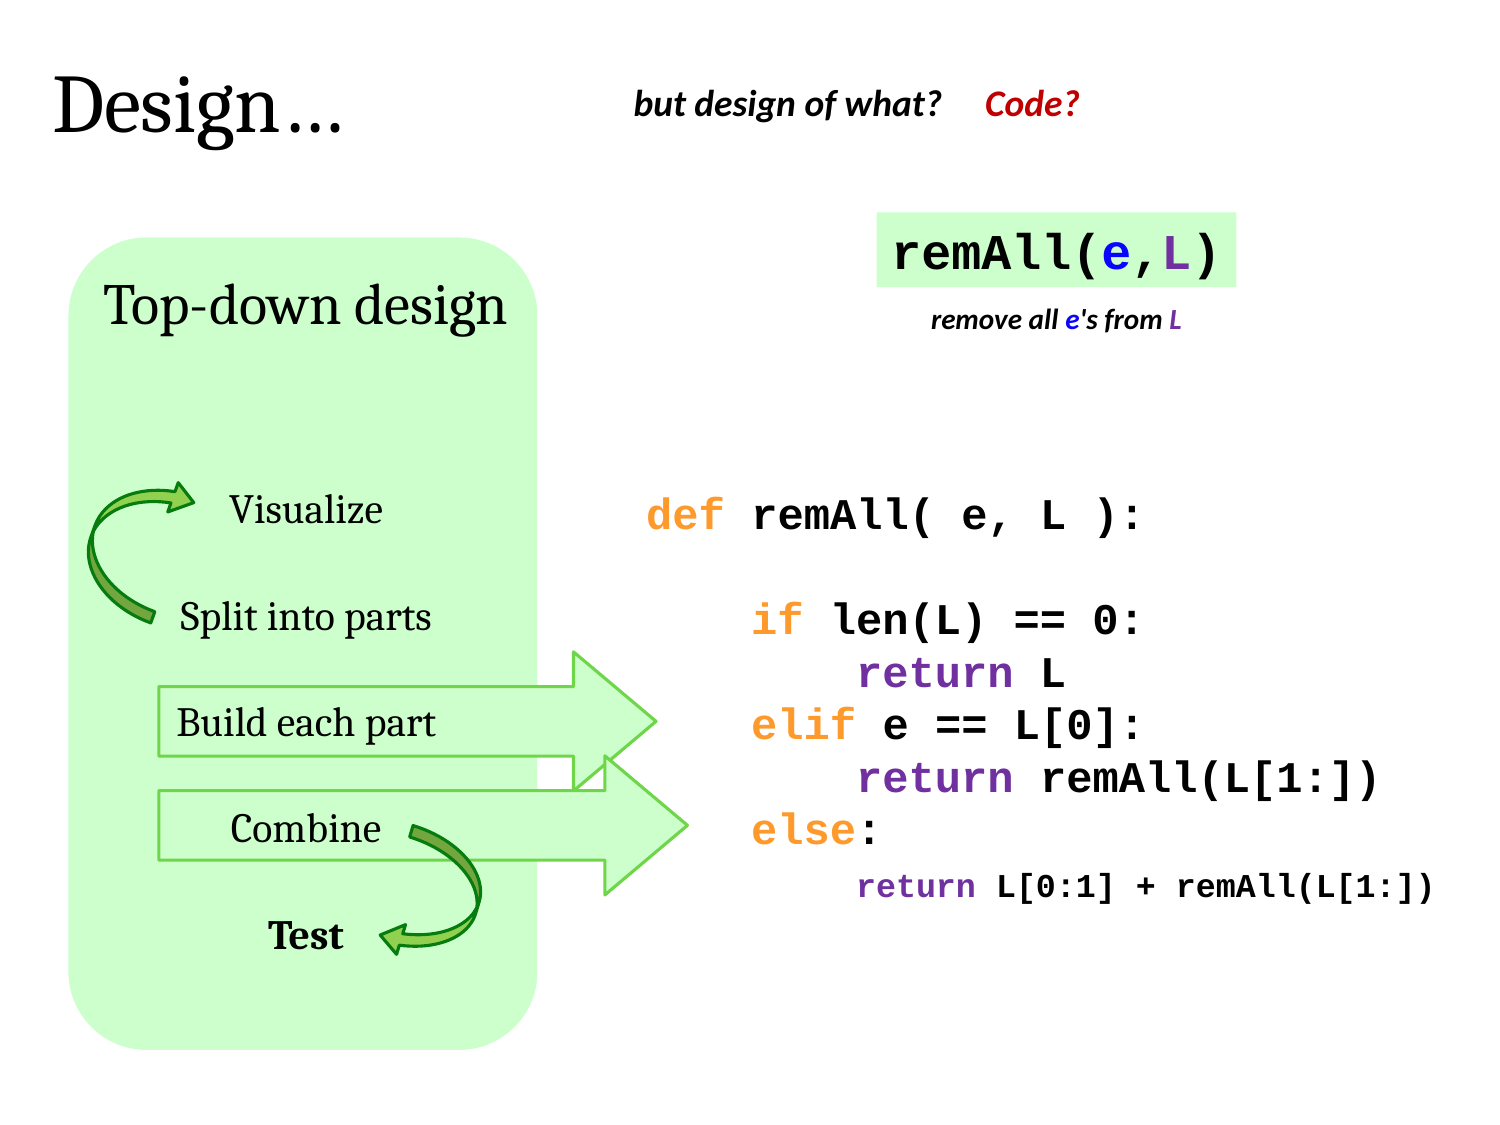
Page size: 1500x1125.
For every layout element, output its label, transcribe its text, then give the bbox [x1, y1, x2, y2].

text_box [380, 825, 481, 955]
text_box [68, 274, 538, 1050]
text_box Test [253, 900, 360, 965]
text_box but design of what? Code? [618, 71, 1357, 131]
text_box Top-down design [80, 258, 532, 344]
text_box Split into parts [165, 581, 447, 647]
text_box Build each part [161, 687, 452, 753]
text_box remove all e's from L [916, 293, 1197, 343]
text_box [158, 755, 631, 895]
text_box [158, 651, 631, 790]
text_box def remAll( e, L ): if len(L) == 0: return L elif e == L[0]: return remAll(L[1:]) else: return L[0:1] + remAll(L[1:]) [631, 478, 1482, 914]
text_box remAll(e,L) [876, 212, 1237, 288]
text_box Combine [215, 793, 397, 859]
text_box [93, 237, 513, 258]
text_box [88, 482, 194, 623]
text_box Visualize [190, 474, 423, 540]
text_box Design… [37, 42, 600, 157]
